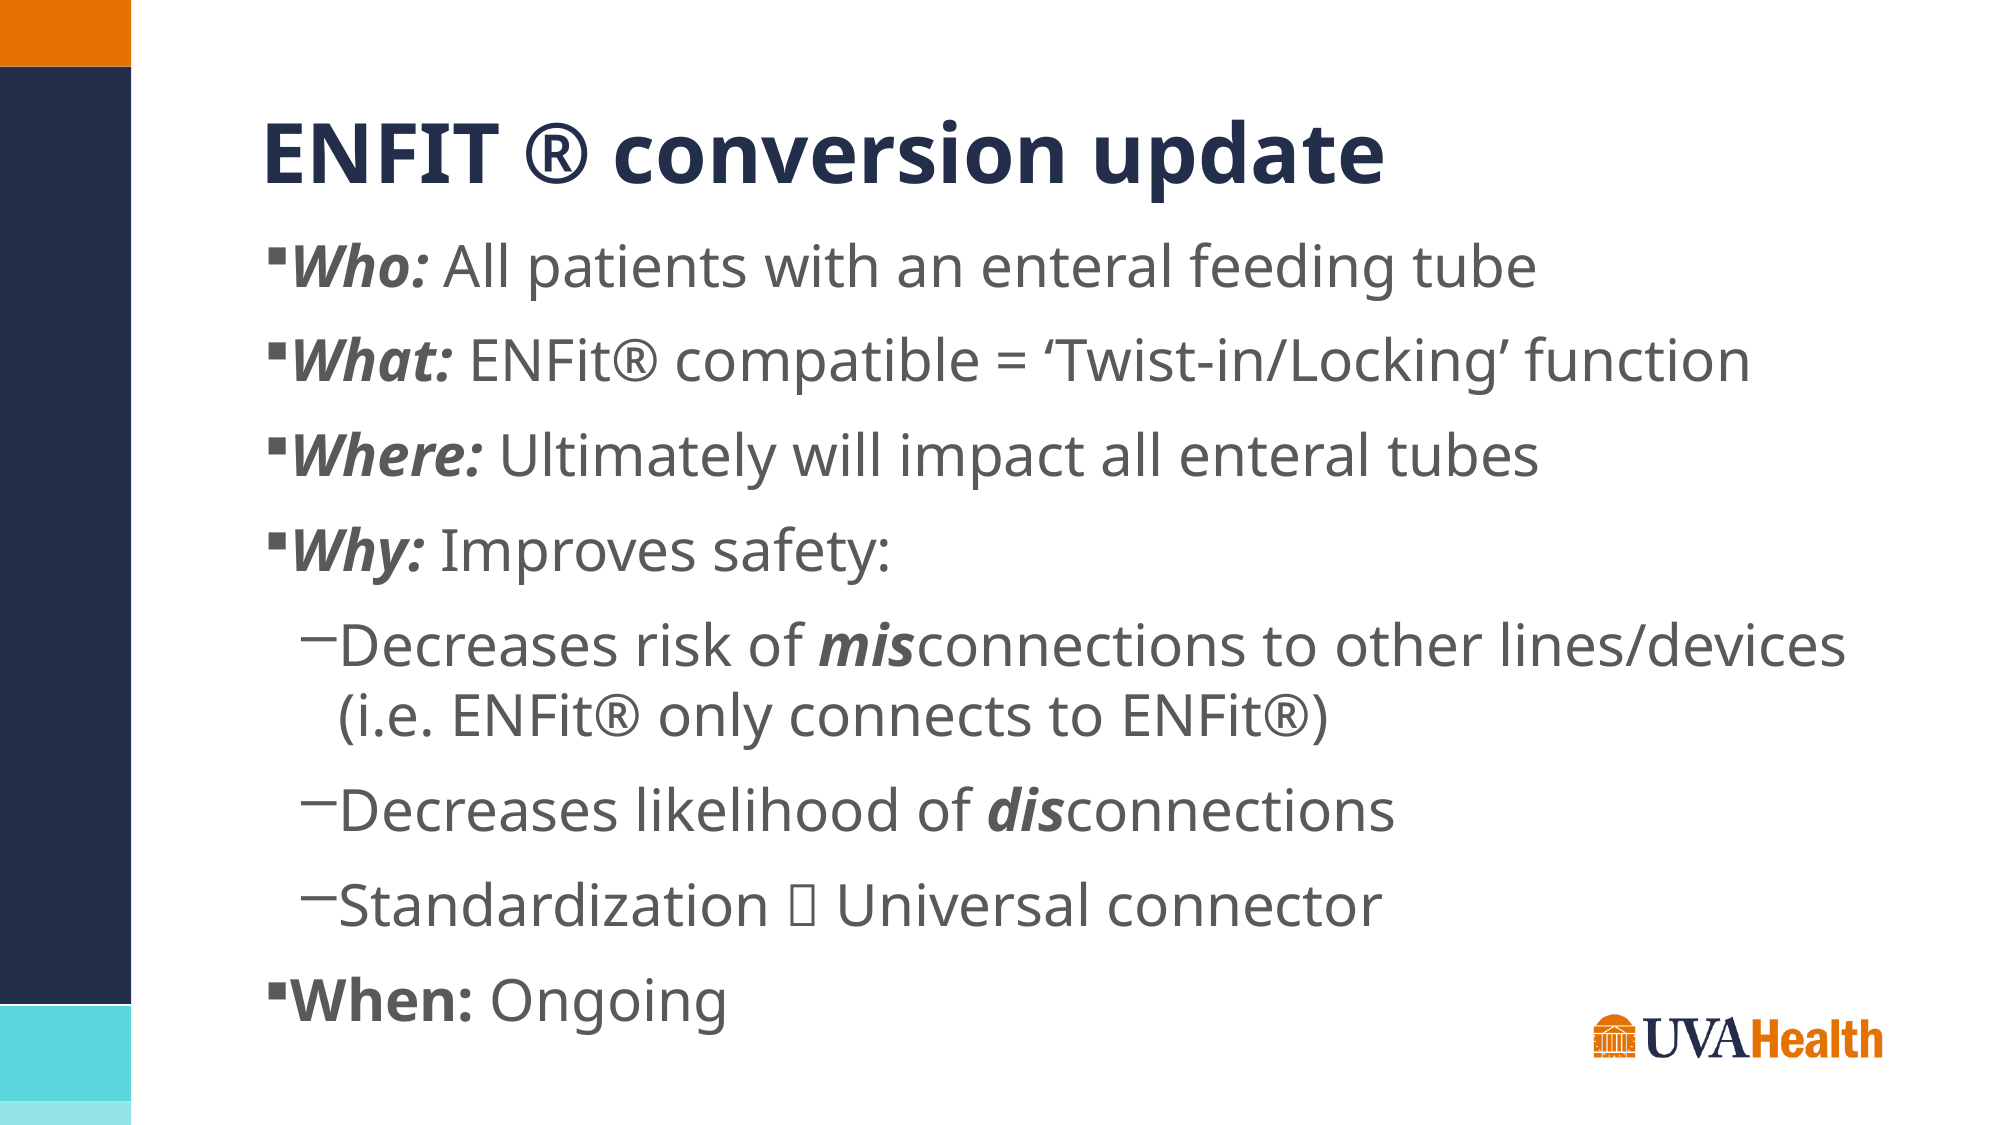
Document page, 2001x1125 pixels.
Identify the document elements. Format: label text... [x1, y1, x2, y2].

picture [1865, 1003, 1900, 1069]
list Who: All patients with an enteral feeding tube What: ENFit® compatible = ‘Twist-in/Locking’ function Where: Ultimately will impact all enteral tubes Why: Improves safety: Decreases risk of misconnections to other lines/devices (i.e. ENFit® only connects to ENFit®) Decreases likelihood of disconnections Standardization  Universal connector When: Ongoing [248, 221, 1865, 1072]
title ENFIT ® conversion update [245, 104, 1861, 295]
